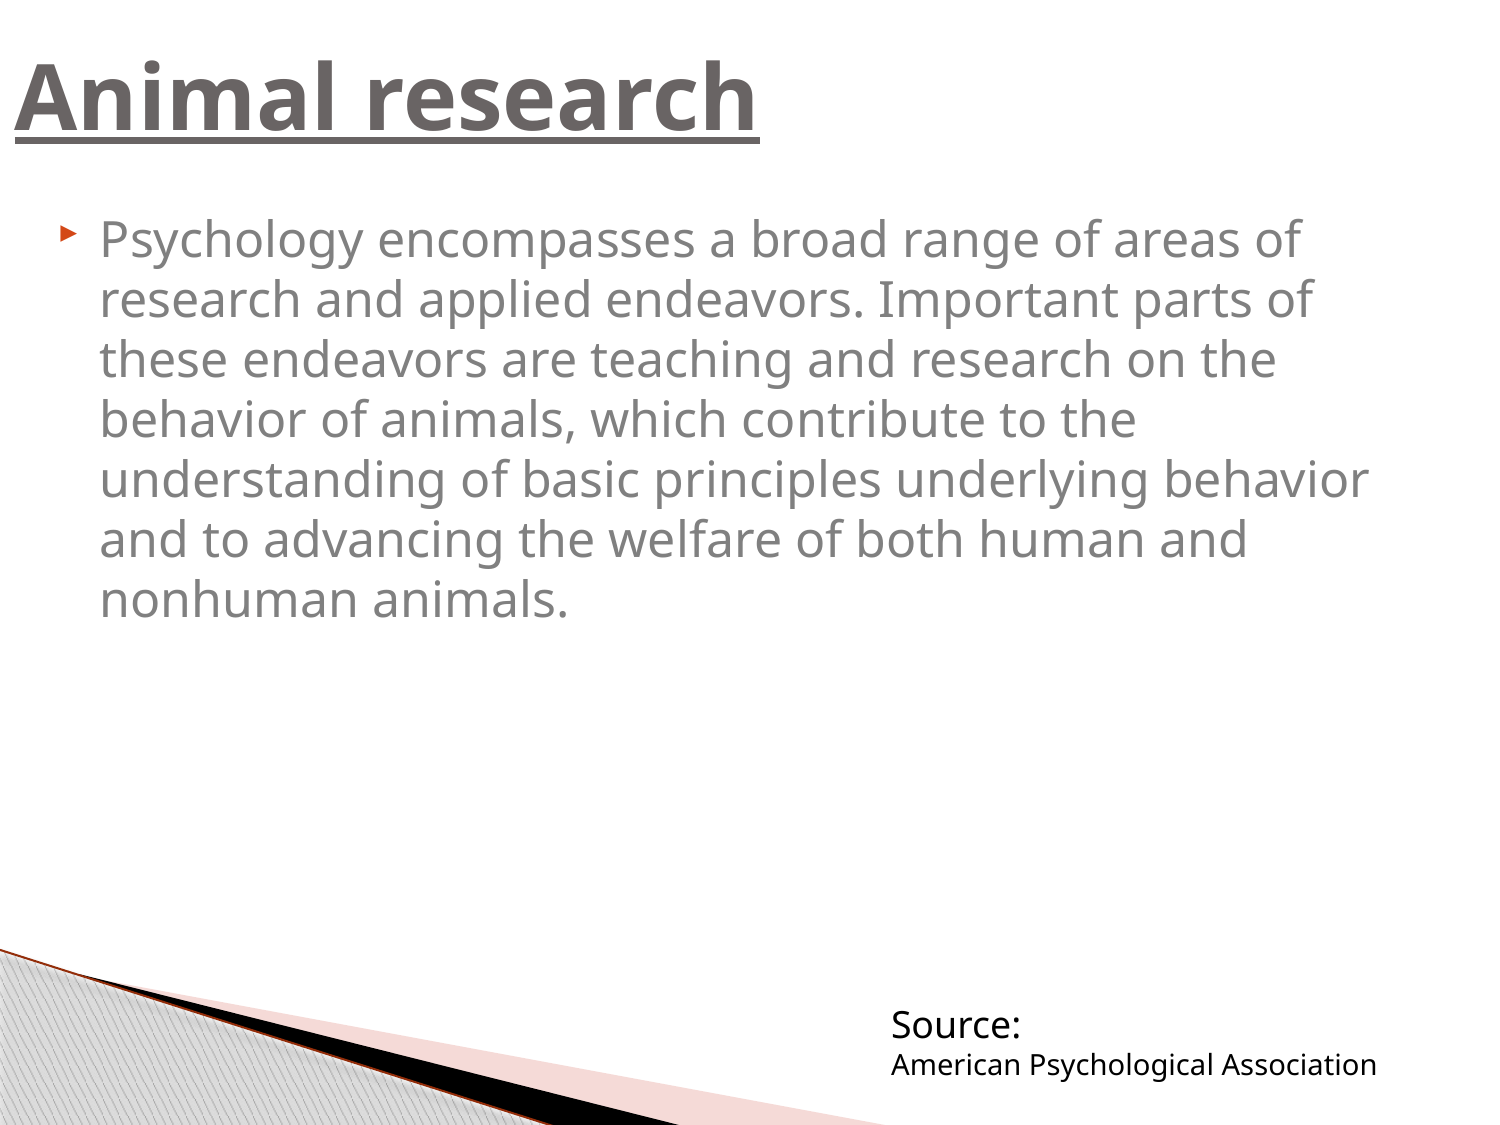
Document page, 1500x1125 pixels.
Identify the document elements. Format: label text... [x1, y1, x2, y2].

list Psychology encompasses a broad range of areas of research and applied endeavors. Important parts of these endeavors are teaching and research on the behavior of animals, which contribute to the understanding of basic principles underlying behavior and to advancing the welfare of both human and nonhuman animals. [24, 200, 1413, 900]
title Animal research [0, 0, 1500, 188]
text_box Source: American Psychological Association [876, 993, 1394, 1124]
